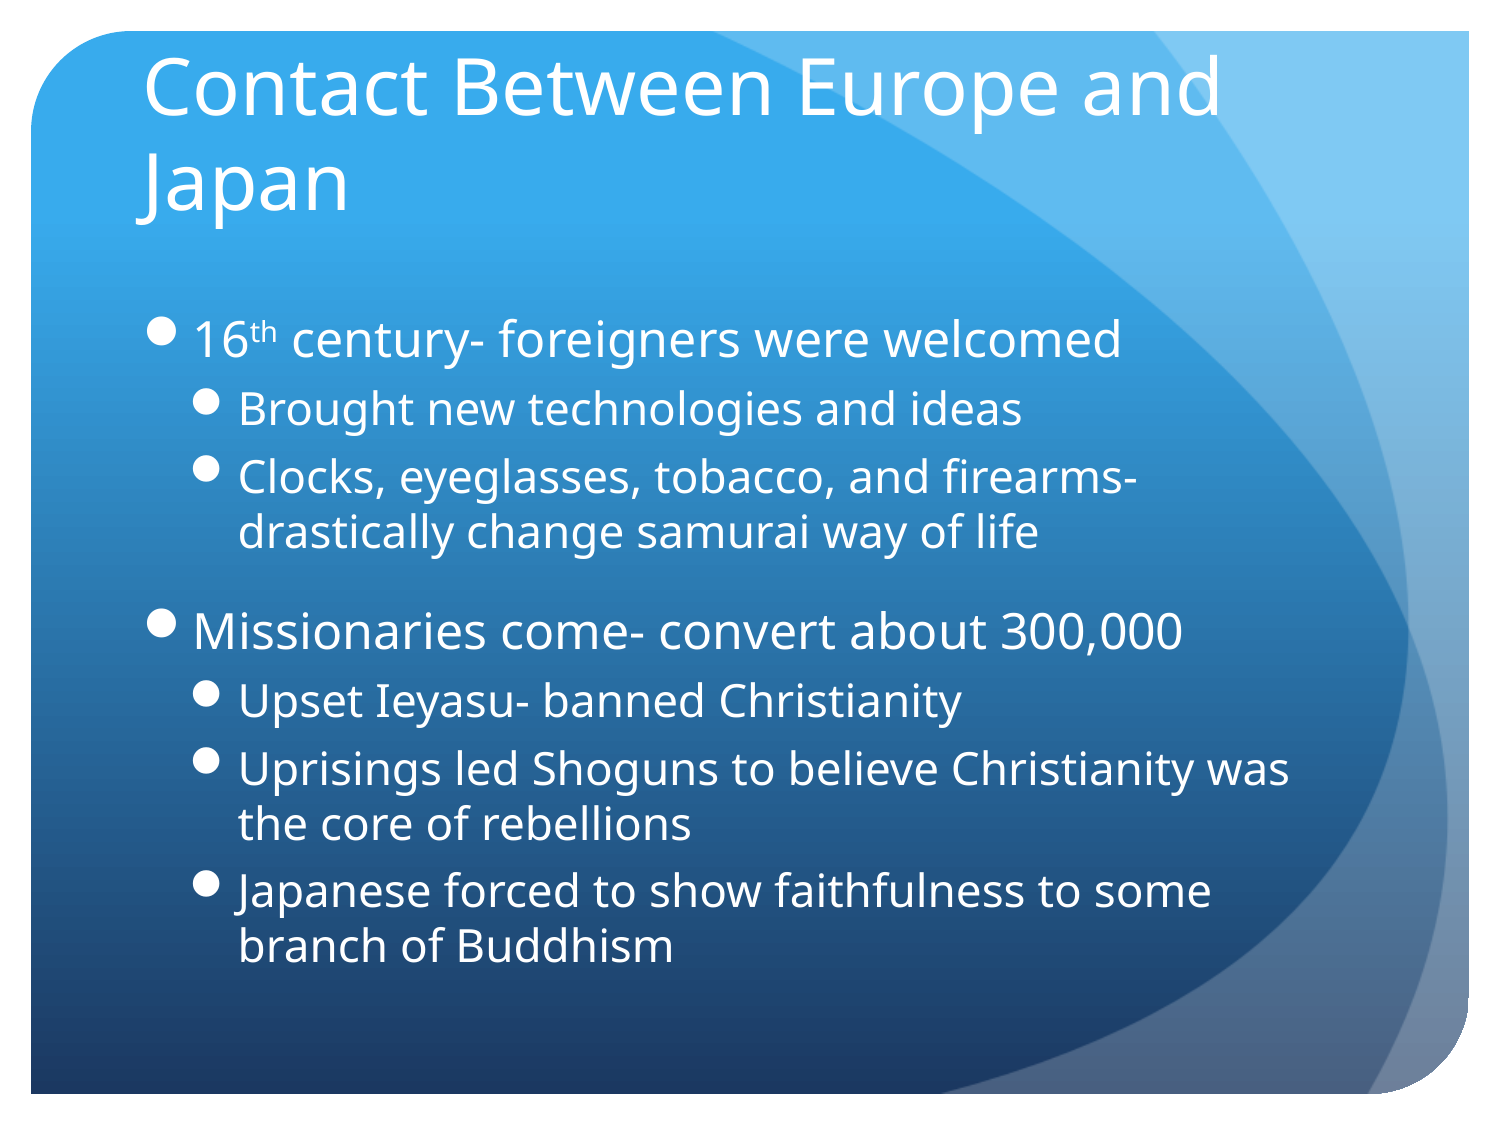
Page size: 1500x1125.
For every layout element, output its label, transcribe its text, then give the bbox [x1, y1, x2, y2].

picture [24, 30, 1473, 1094]
list 16th century- foreigners were welcomed Brought new technologies and ideas Clocks, eyeglasses, tobacco, and firearms- drastically change samurai way of life Missionaries come- convert about 300,000 Upset Ieyasu- banned Christianity Uprisings led Shoguns to believe Christianity was the core of rebellions Japanese forced to show faithfulness to some branch of Buddhism [127, 299, 1372, 991]
title Contact Between Europe and Japan [127, 62, 1372, 234]
